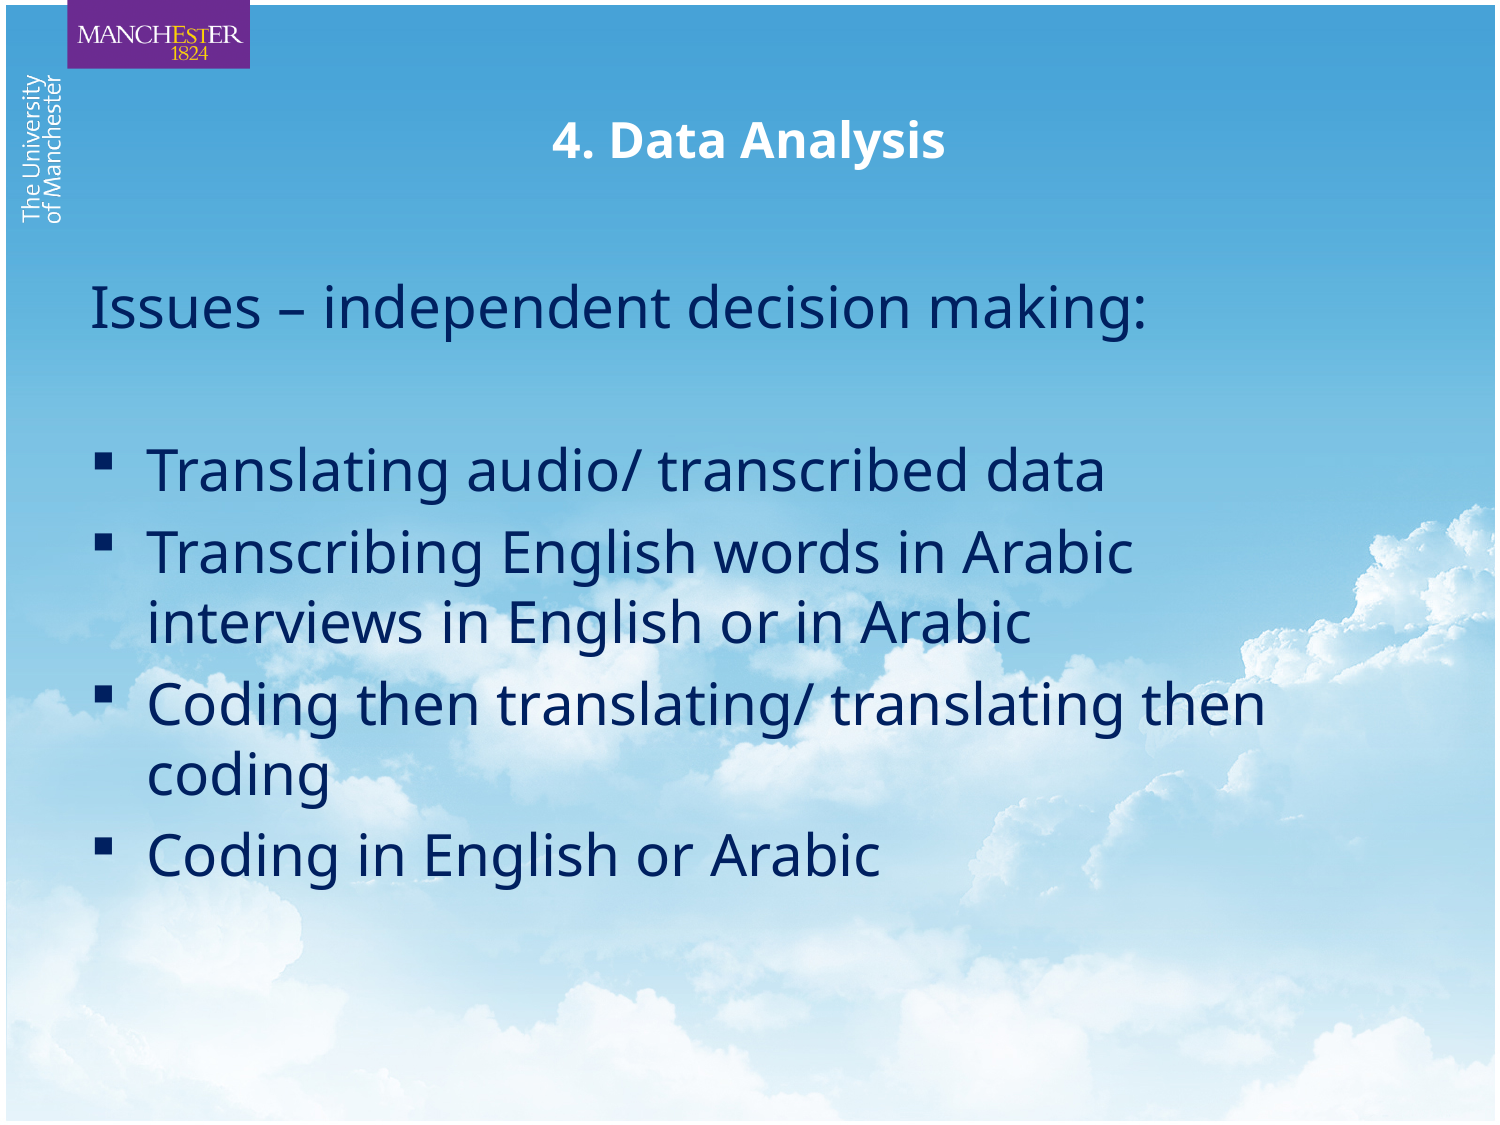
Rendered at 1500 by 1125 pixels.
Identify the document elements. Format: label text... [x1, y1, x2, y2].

title 4. Data Analysis [74, 44, 1426, 233]
picture [0, 0, 1500, 1125]
list Issues – independent decision making: Translating audio/ transcribed data Transcribing English words in Arabic interviews in English or in Arabic Coding then translating/ translating then coding Coding in English or Arabic [74, 262, 1426, 1006]
